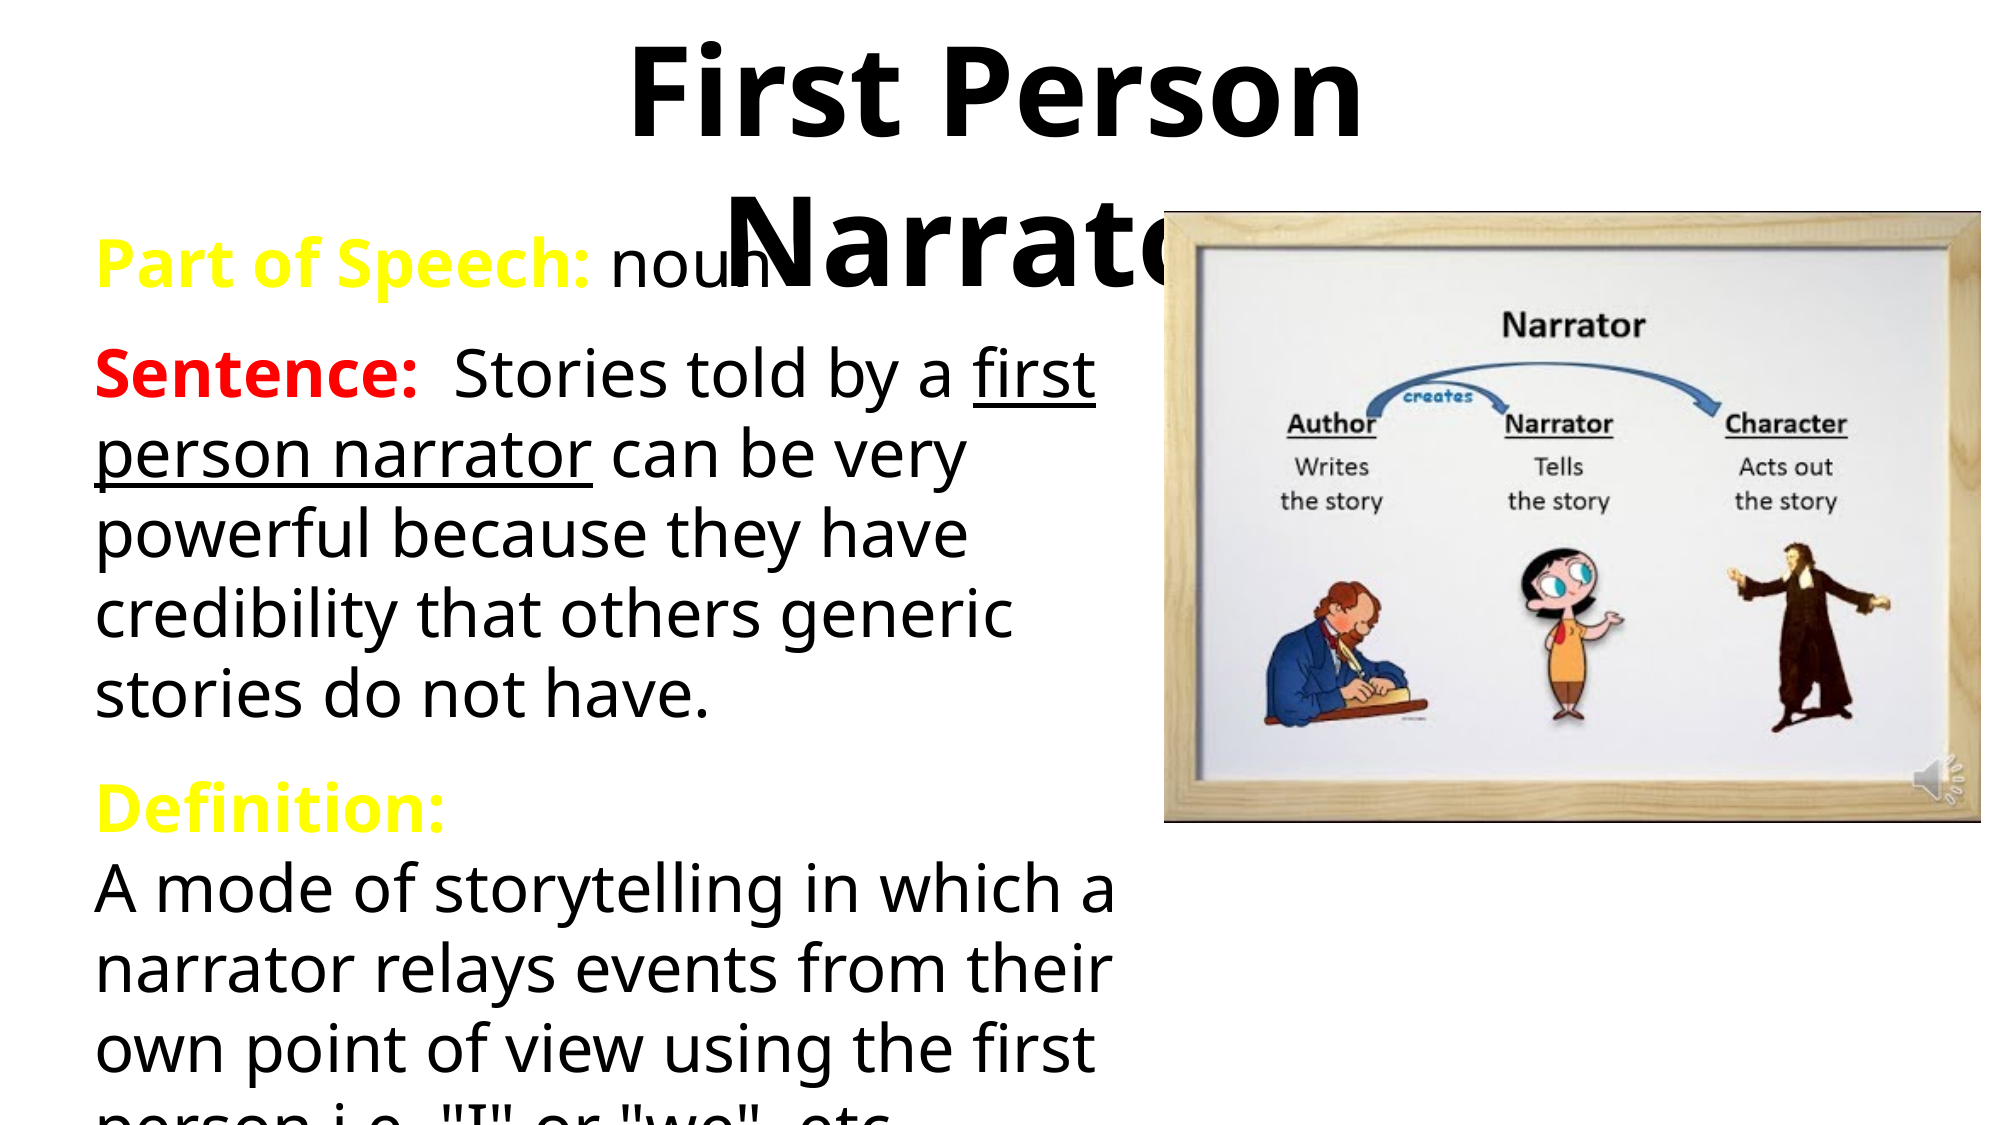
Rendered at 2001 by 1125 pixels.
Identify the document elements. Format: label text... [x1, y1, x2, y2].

text_box Part of Speech: noun Sentence: Stories told by a first person narrator can be very powerful because they have credibility that others generic stories do not have. Definition: A mode of storytelling in which a narrator relays events from their own point of view using the first person i.e. "I" or "we", etc. [79, 213, 1177, 1125]
text_box First Person Narrator [327, 4, 1665, 213]
picture [1164, 210, 1981, 824]
